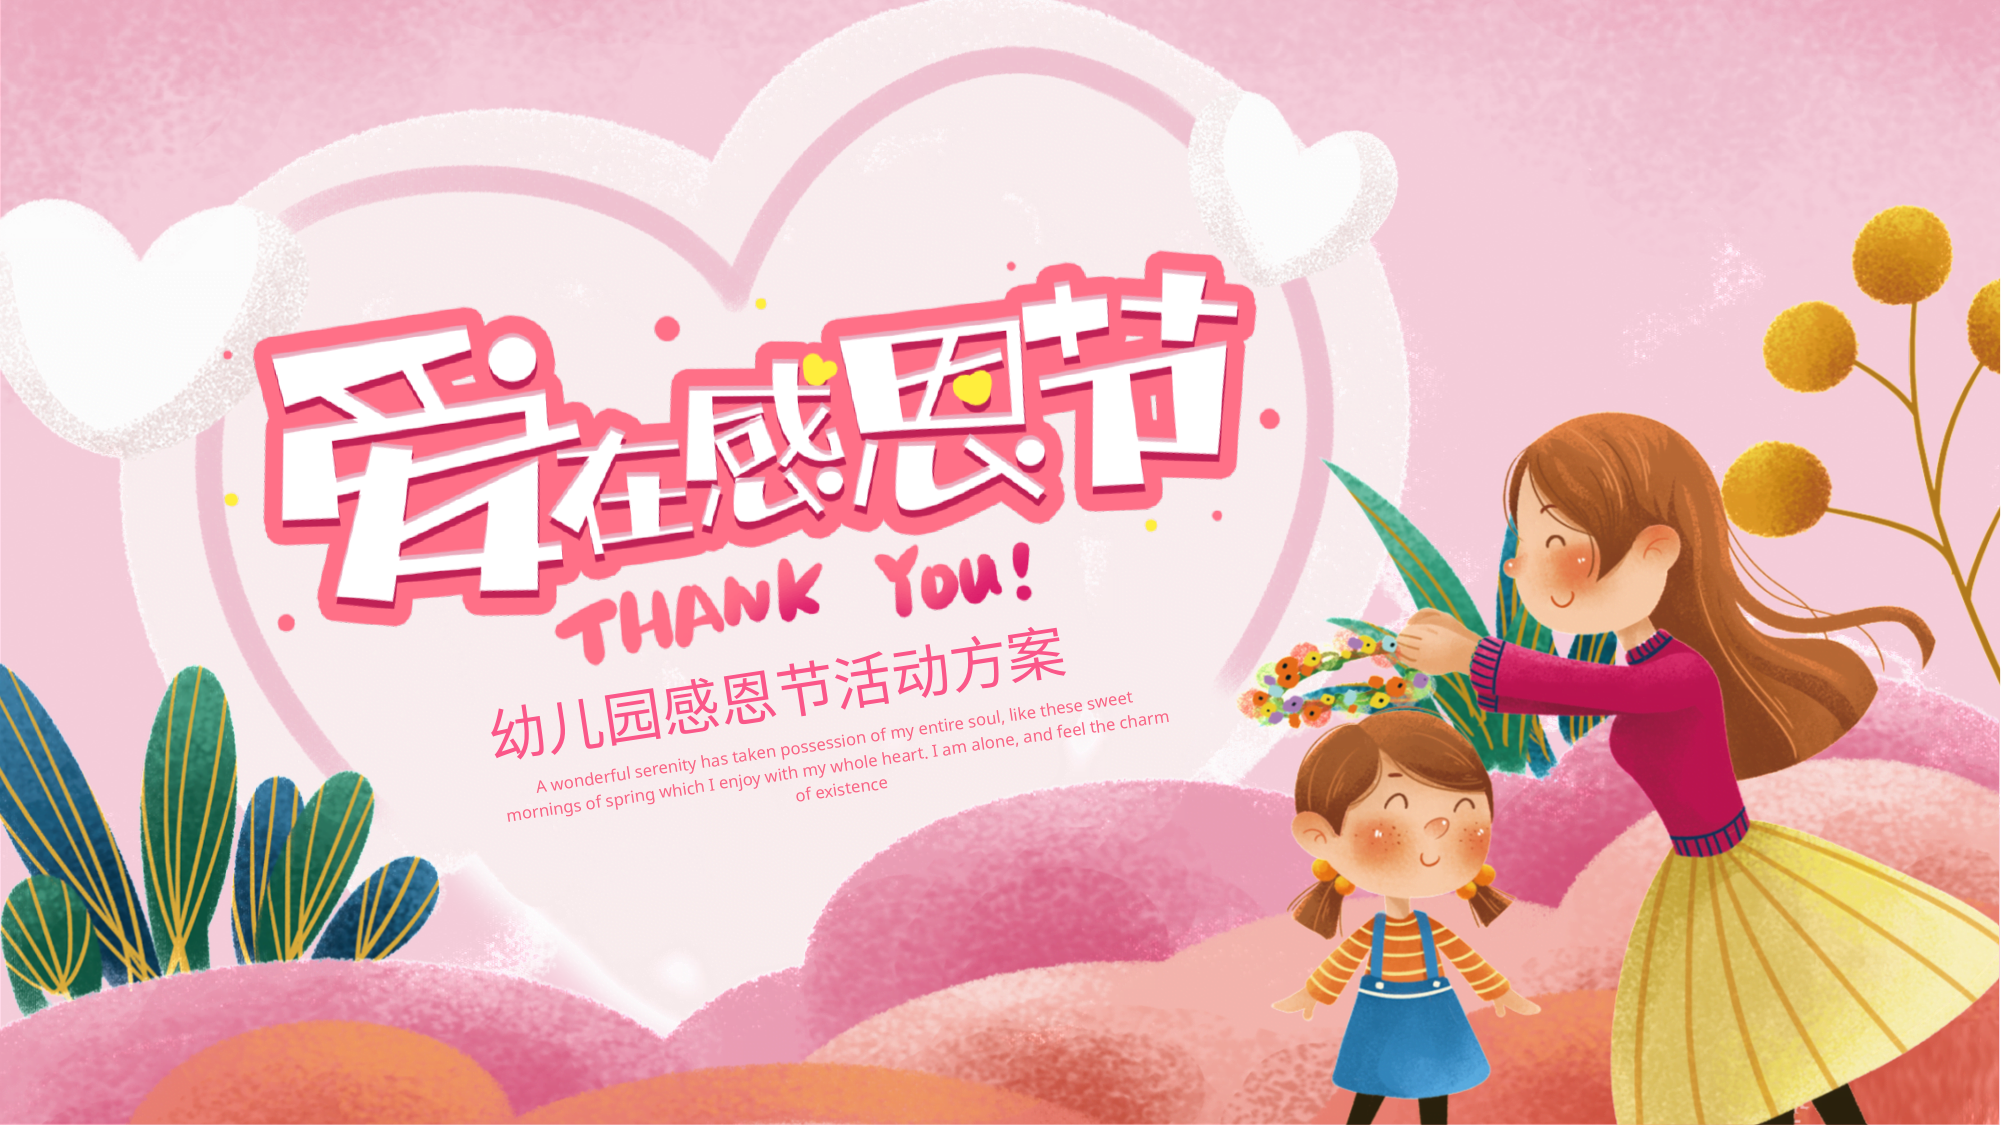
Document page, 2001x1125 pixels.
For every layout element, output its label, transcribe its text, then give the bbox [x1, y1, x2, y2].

text_box A wonderful serenity has taken possession of my entire soul, like these sweet mornings of spring which I enjoy with my whole heart. I am alone, and feel the charm of existence [484, 672, 1192, 859]
text_box 幼儿园感恩节活动方案 [469, 672, 1142, 776]
picture [0, 0, 2001, 1125]
